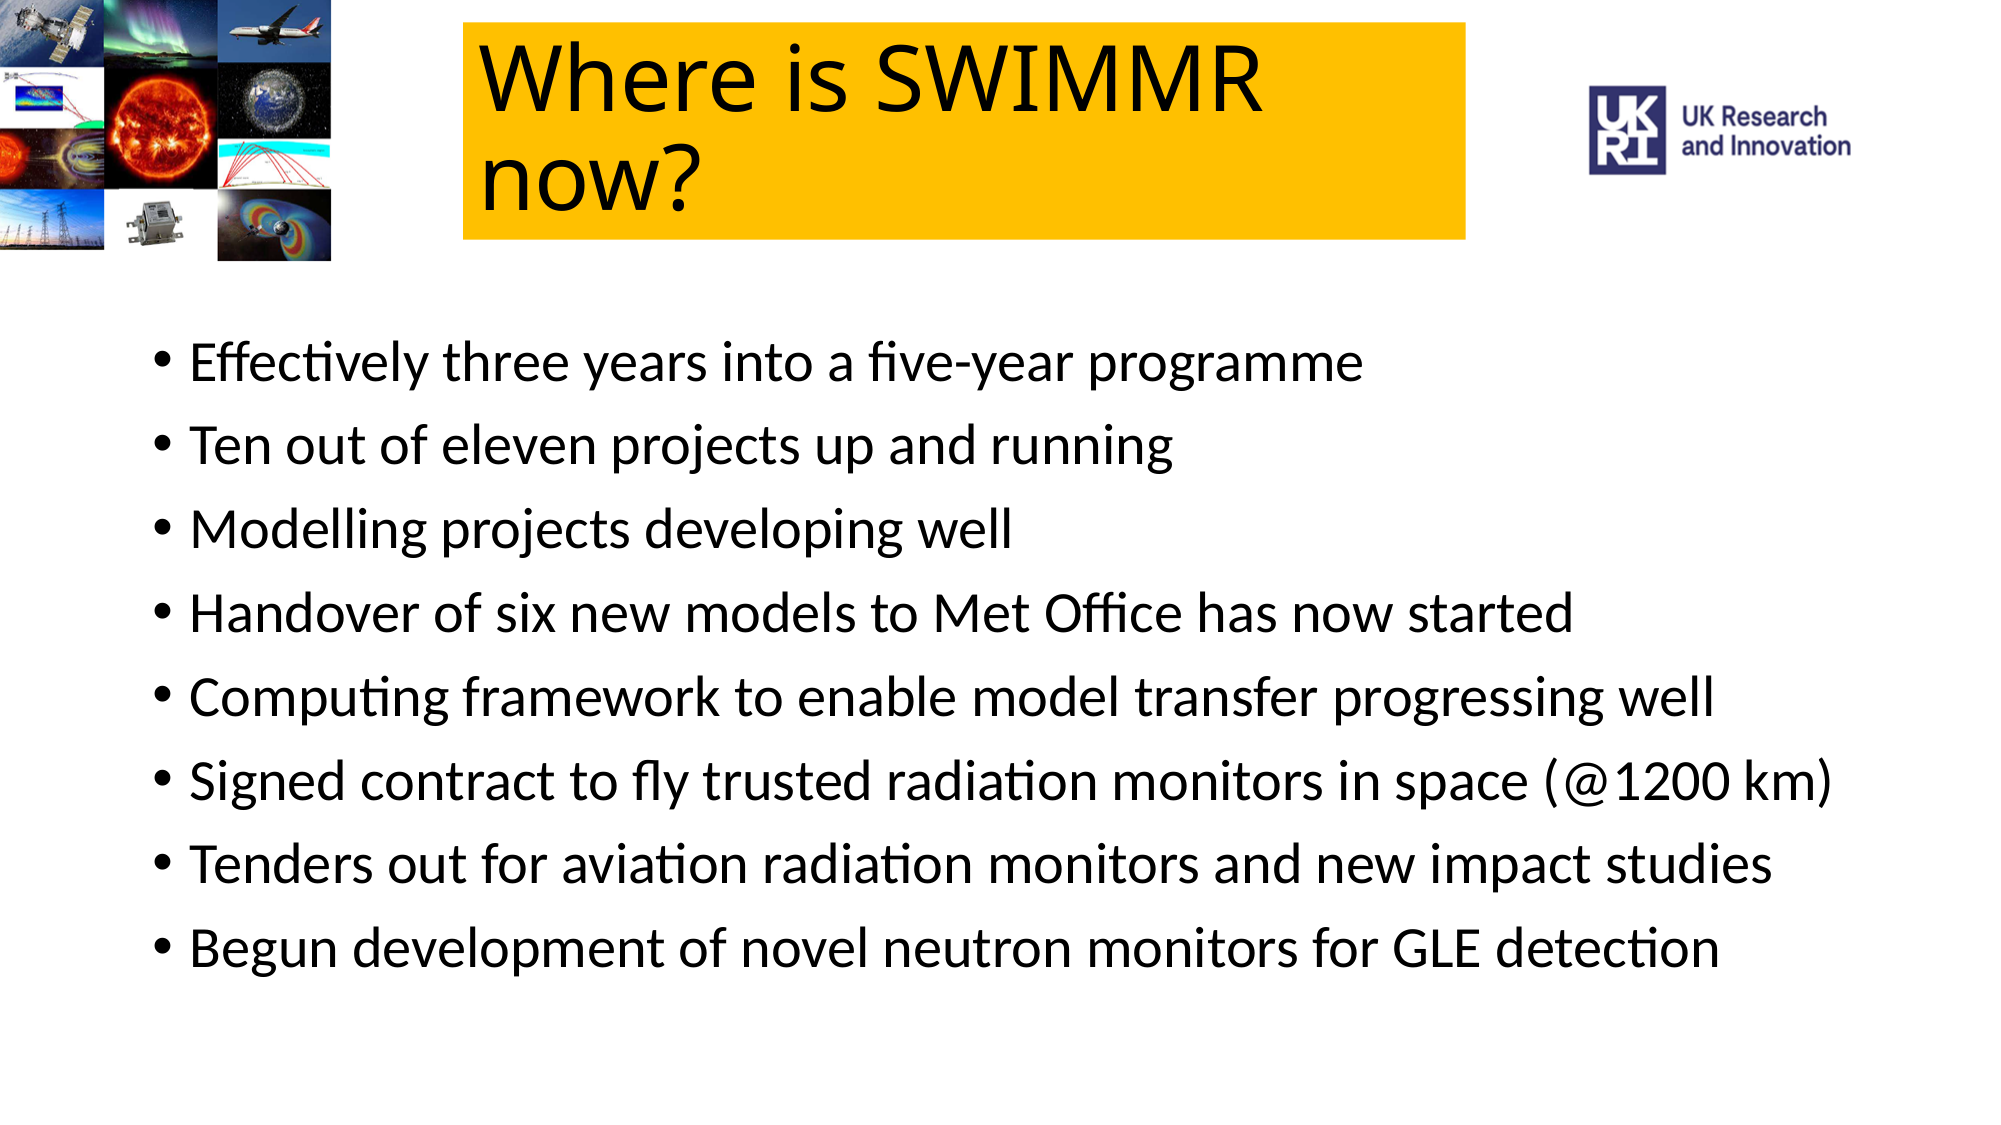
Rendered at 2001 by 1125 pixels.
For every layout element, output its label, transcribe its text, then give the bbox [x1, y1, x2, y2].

picture [0, 0, 332, 263]
picture [1535, 0, 1944, 266]
list Effectively three years into a five-year programme Ten out of eleven projects up and running Modelling projects developing well Handover of six new models to Met Office has now started Computing framework to enable model transfer progressing well Signed contract to fly trusted radiation monitors in space (@1200 km) Tenders out for aviation radiation monitors and new impact studies Begun development of novel neutron monitors for GLE detection [137, 323, 1863, 1037]
title Where is SWIMMR now? [463, 22, 1466, 240]
